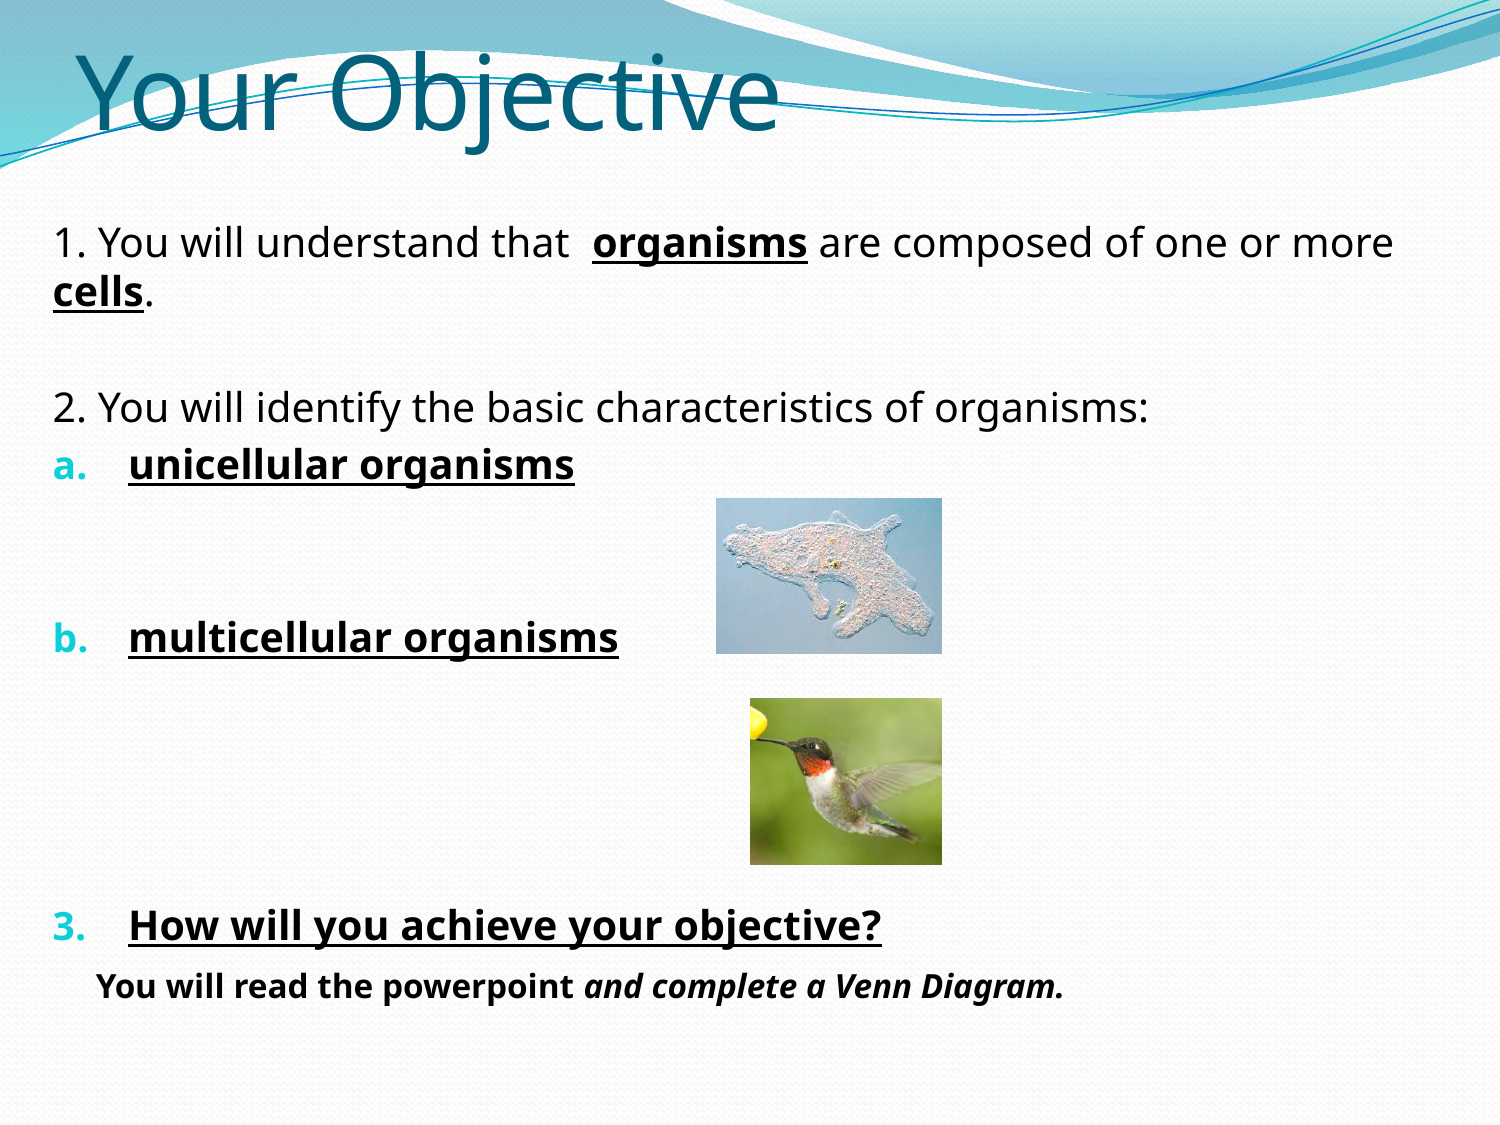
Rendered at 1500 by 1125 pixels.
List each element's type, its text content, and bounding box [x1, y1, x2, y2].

picture [715, 498, 942, 654]
title Your Objective [75, 0, 1425, 151]
picture [749, 698, 942, 866]
list 1. You will understand that organisms are composed of one or more cells. 2. You will identify the basic characteristics of organisms: unicellular organisms multicellular organisms How will you achieve your objective? You will read the powerpoint and complete a Venn Diagram. [38, 151, 1462, 1018]
